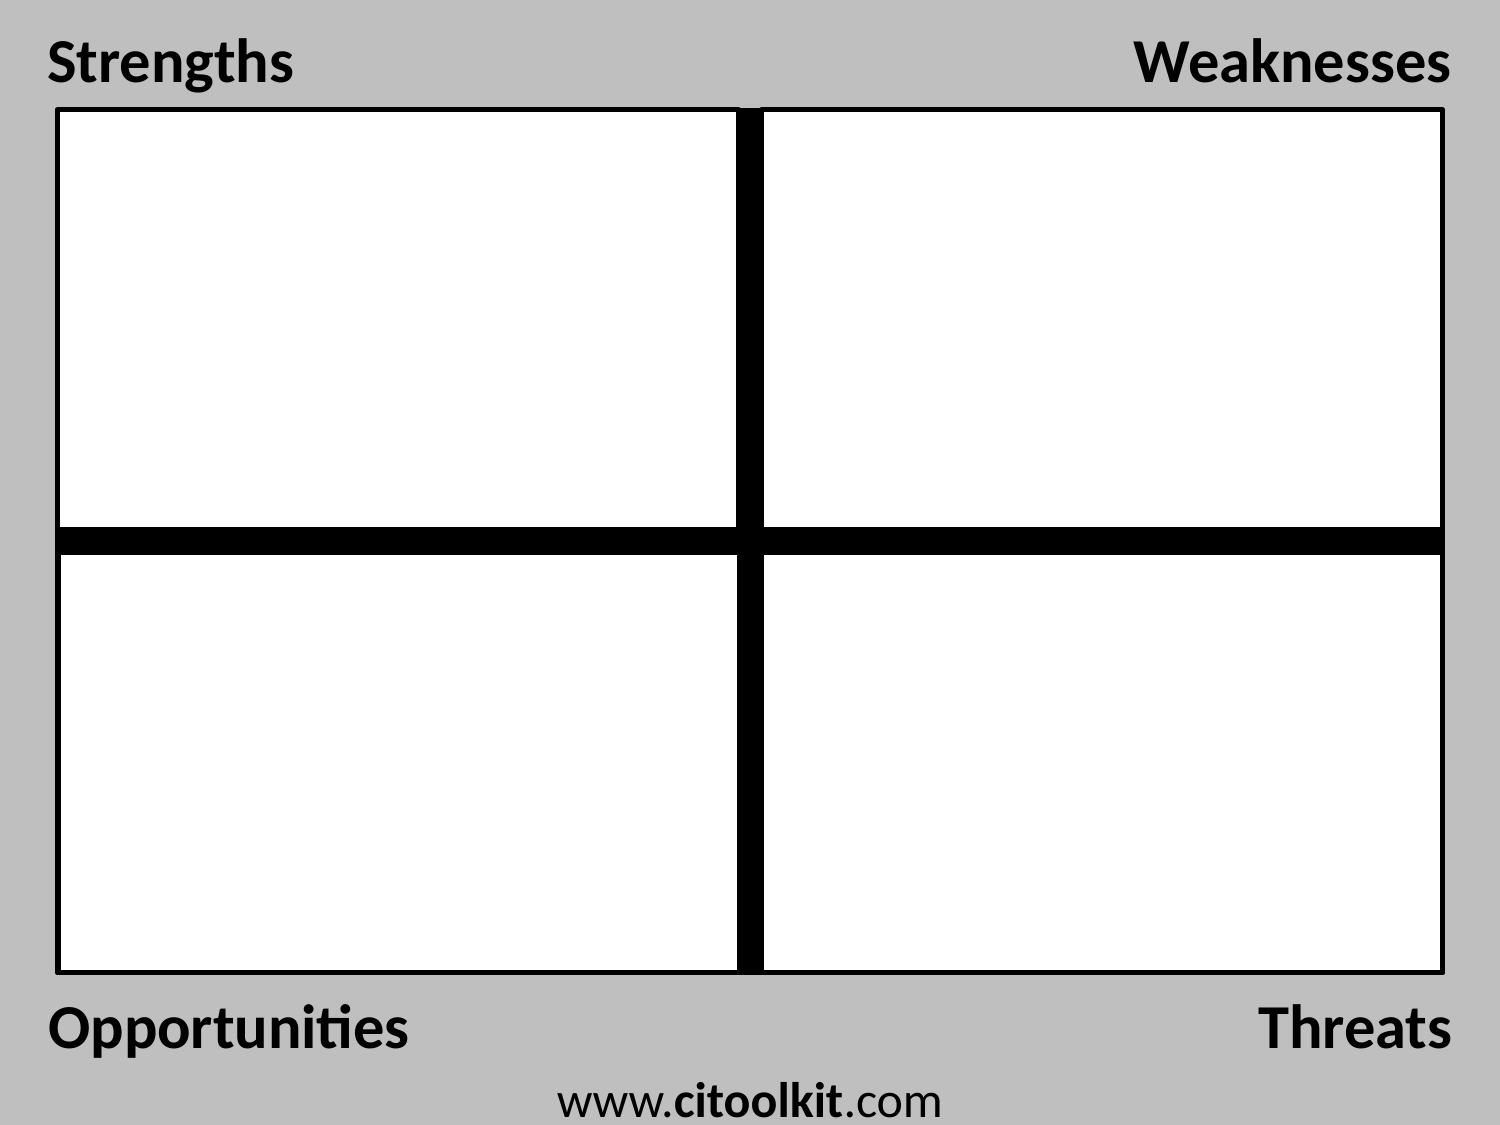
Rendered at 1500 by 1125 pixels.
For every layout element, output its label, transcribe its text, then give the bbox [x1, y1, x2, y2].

text_box [55, 108, 1445, 975]
text_box [759, 108, 1445, 532]
text_box www.citoolkit.com [0, 1068, 1500, 1125]
text_box Threats [1243, 979, 1468, 1069]
text_box [55, 108, 741, 532]
text_box Opportunities [33, 979, 426, 1069]
text_box Weaknesses [1118, 12, 1467, 103]
text_box [0, 0, 1500, 1068]
text_box [56, 551, 742, 975]
text_box [759, 551, 1445, 975]
text_box Strengths [32, 12, 310, 103]
